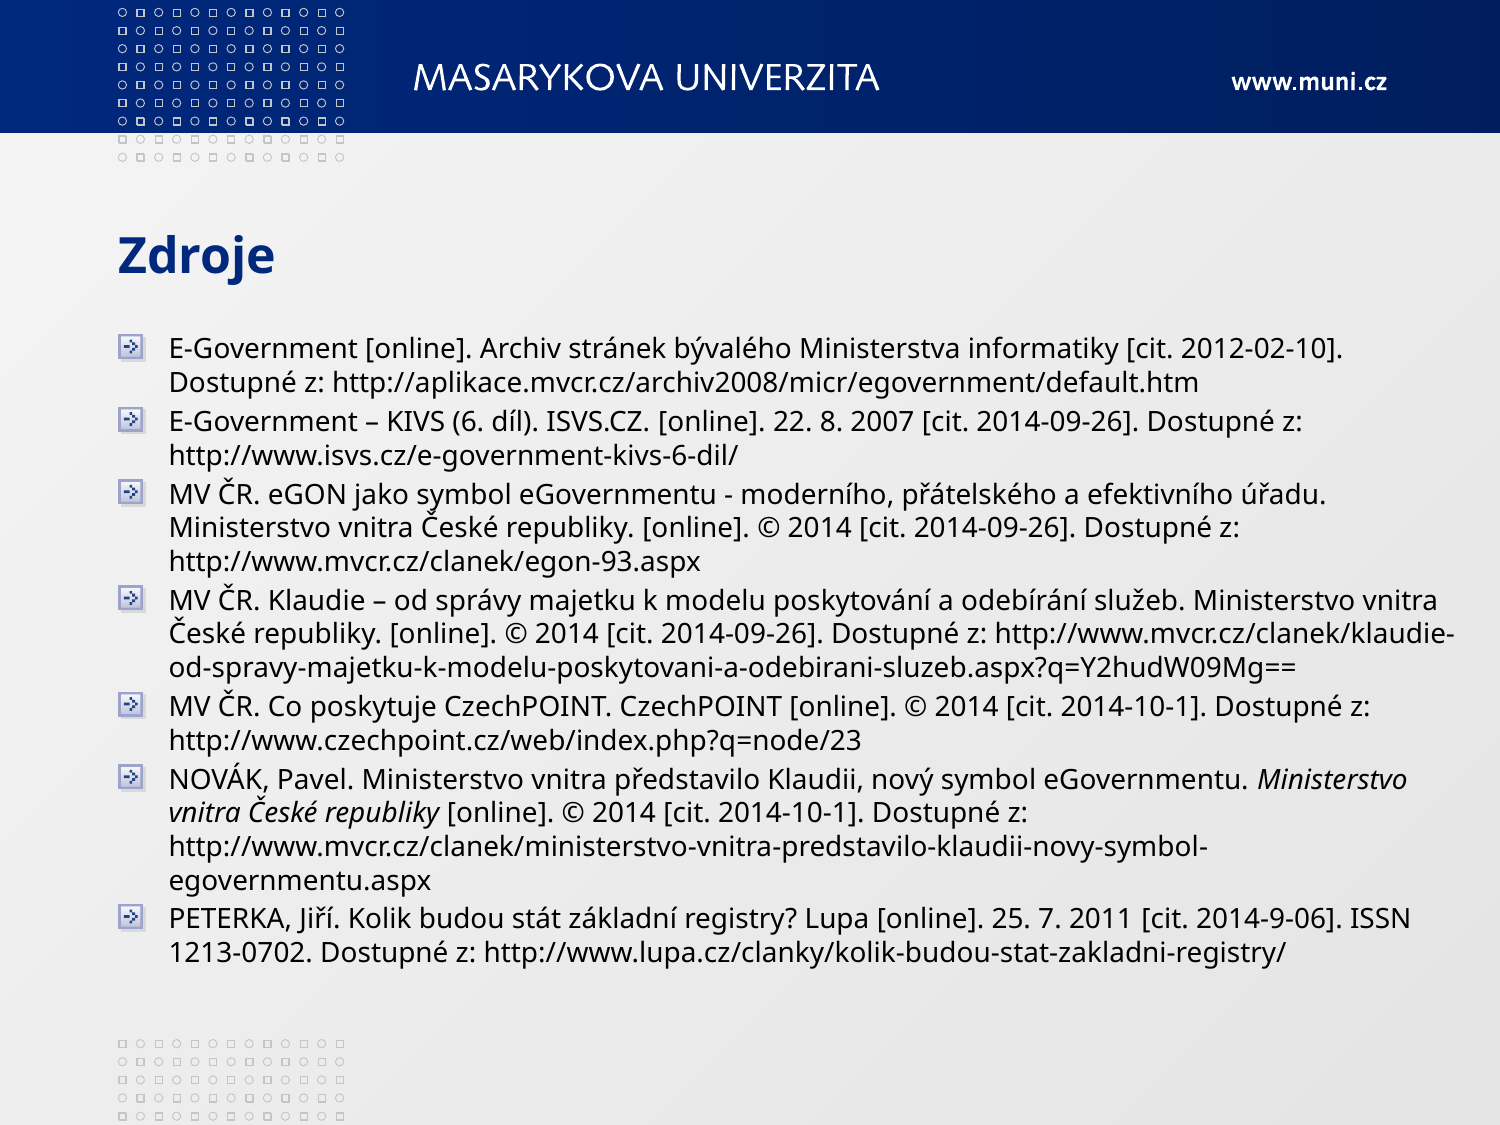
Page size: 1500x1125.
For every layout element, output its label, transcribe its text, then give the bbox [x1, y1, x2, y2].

title Zdroje [118, 184, 1403, 291]
list E-Government [online]. Archiv stránek bývalého Ministerstva informatiky [cit. 2012-02-10]. Dostupné z: http://aplikace.mvcr.cz/archiv2008/micr/egovernment/default.htm E-Government – KIVS (6. díl). ISVS.CZ. [online]. 22. 8. 2007 [cit. 2014-09-26]. Dostupné z: http://www.isvs.cz/e-government-kivs-6-dil/ MV ČR. eGON jako symbol eGovernmentu - moderního, přátelského a efektivního úřadu. Ministerstvo vnitra České republiky. [online]. © 2014 [cit. 2014-09-26]. Dostupné z: http://www.mvcr.cz/clanek/egon-93.aspx MV ČR. Klaudie – od správy majetku k modelu poskytování a odebírání služeb. Ministerstvo vnitra České republiky. [online]. © 2014 [cit. 2014-09-26]. Dostupné z: http://www.mvcr.cz/clanek/klaudie-od-spravy-majetku-k-modelu-poskytovani-a-odebirani-sluzeb.aspx?q=Y2hudW09Mg== MV ČR. Co poskytuje CzechPOINT. CzechPOINT [online]. © 2014 [cit. 2014-10-1]. Dostupné z: http://www.czechpoint.cz/web/index.php?q=node/23 NOVÁK, Pavel. Ministerstvo vnitra představilo Klaudii, nový symbol eGovernmentu. Ministerstvo vnitra České republiky [online]. © 2014 [cit. 2014-10-1]. Dostupné z: http://www.mvcr.cz/clanek/ministerstvo-vnitra-predstavilo-klaudii-novy-symbol-egovernmentu.aspx PETERKA, Jiří. Kolik budou stát základní registry? Lupa [online]. 25. 7. 2011 [cit. 2014-9-06]. ISSN 1213-0702. Dostupné z: http://www.lupa.cz/clanky/kolik-budou-stat-zakladni-registry/ [118, 331, 1469, 1006]
